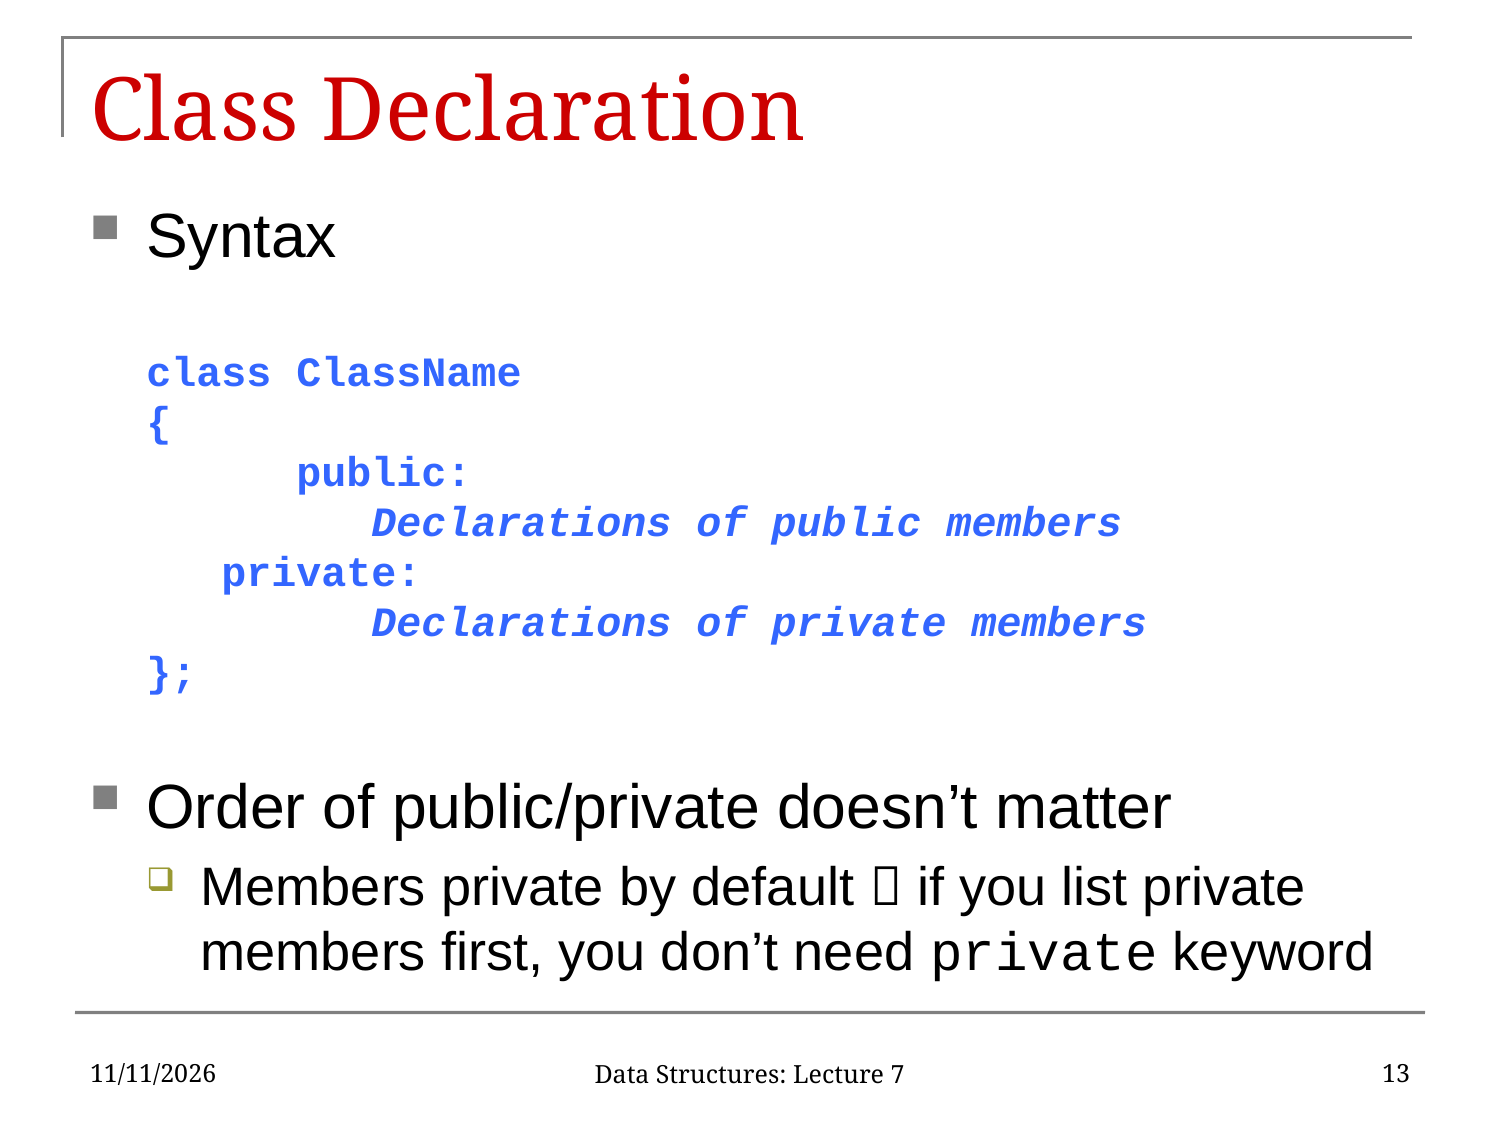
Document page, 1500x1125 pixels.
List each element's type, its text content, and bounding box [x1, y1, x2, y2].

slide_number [74, 1023, 426, 1100]
slide_number 13 [1074, 1023, 1426, 1100]
title Class Declaration [75, 45, 1425, 163]
list Syntax class ClassName { public: Declarations of public members private: Declarations of private members }; Order of public/private doesn’t matter Members private by default  if you list private members first, you don’t need private keyword [75, 187, 1425, 1006]
footer Data Structures: Lecture 7 [512, 1024, 988, 1101]
